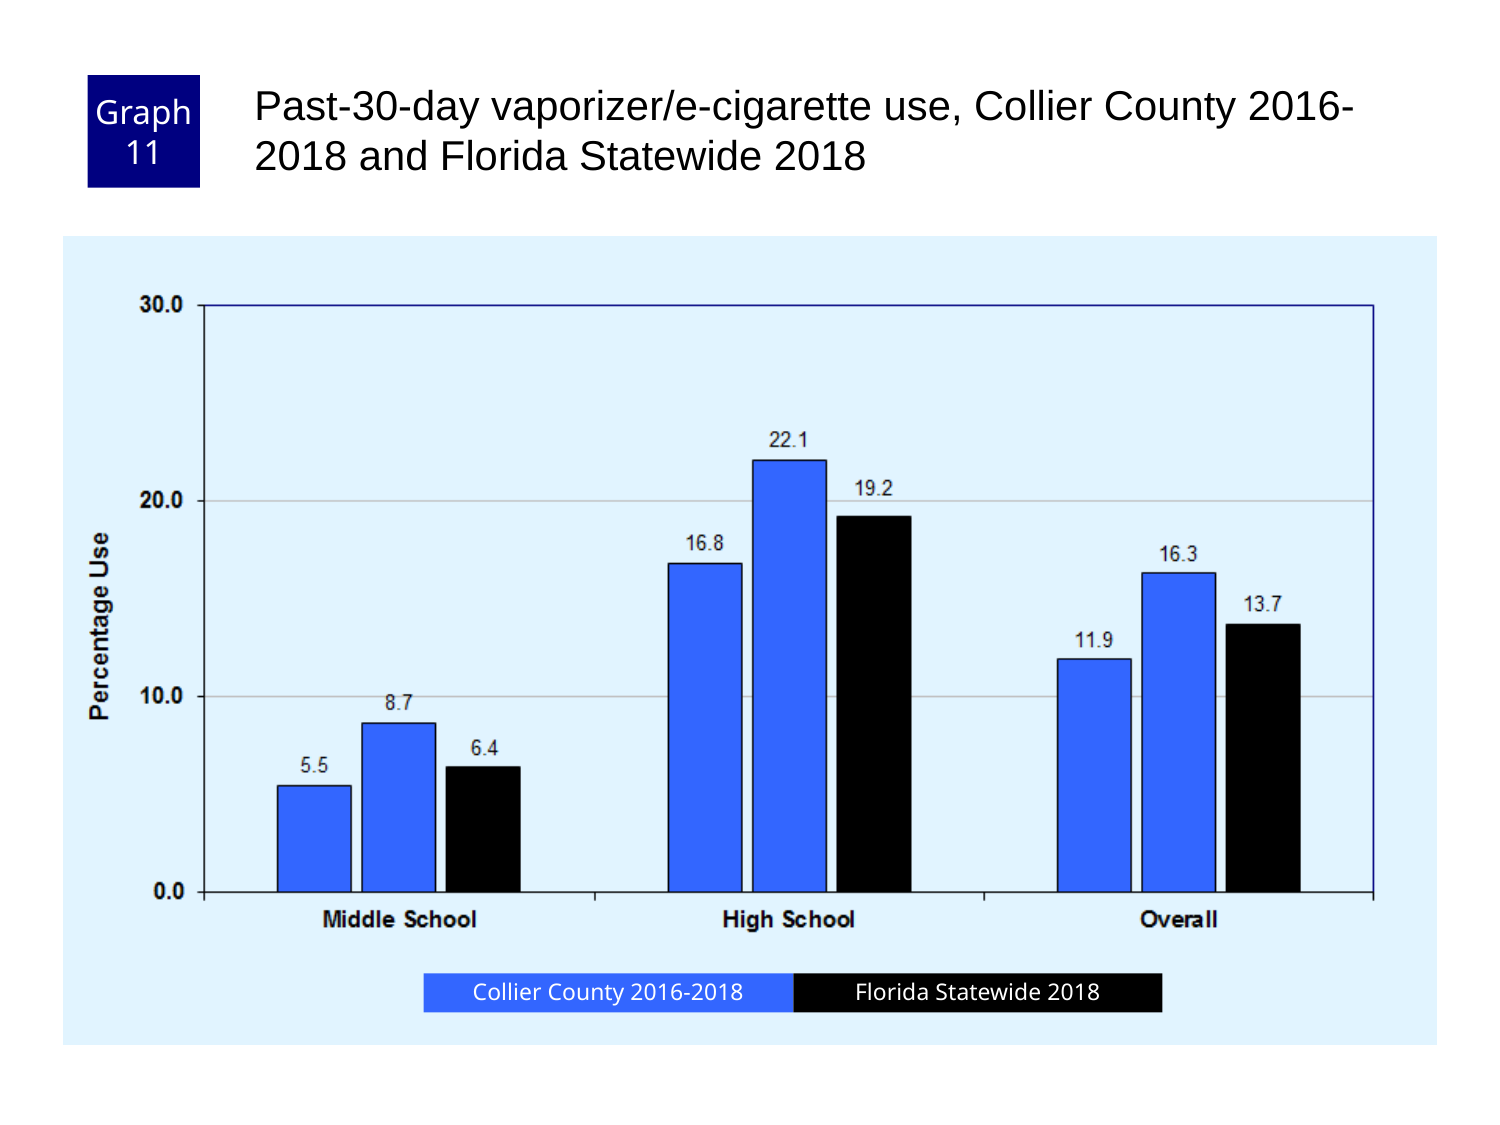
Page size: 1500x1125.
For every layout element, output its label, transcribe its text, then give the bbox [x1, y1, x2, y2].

text_box Graph 11 [87, 75, 200, 188]
picture [62, 236, 1437, 1046]
text_box Past-30-day vaporizer/e-cigarette use, Collier County 2016-2018 and Florida Statewide 2018 [249, 75, 1438, 200]
